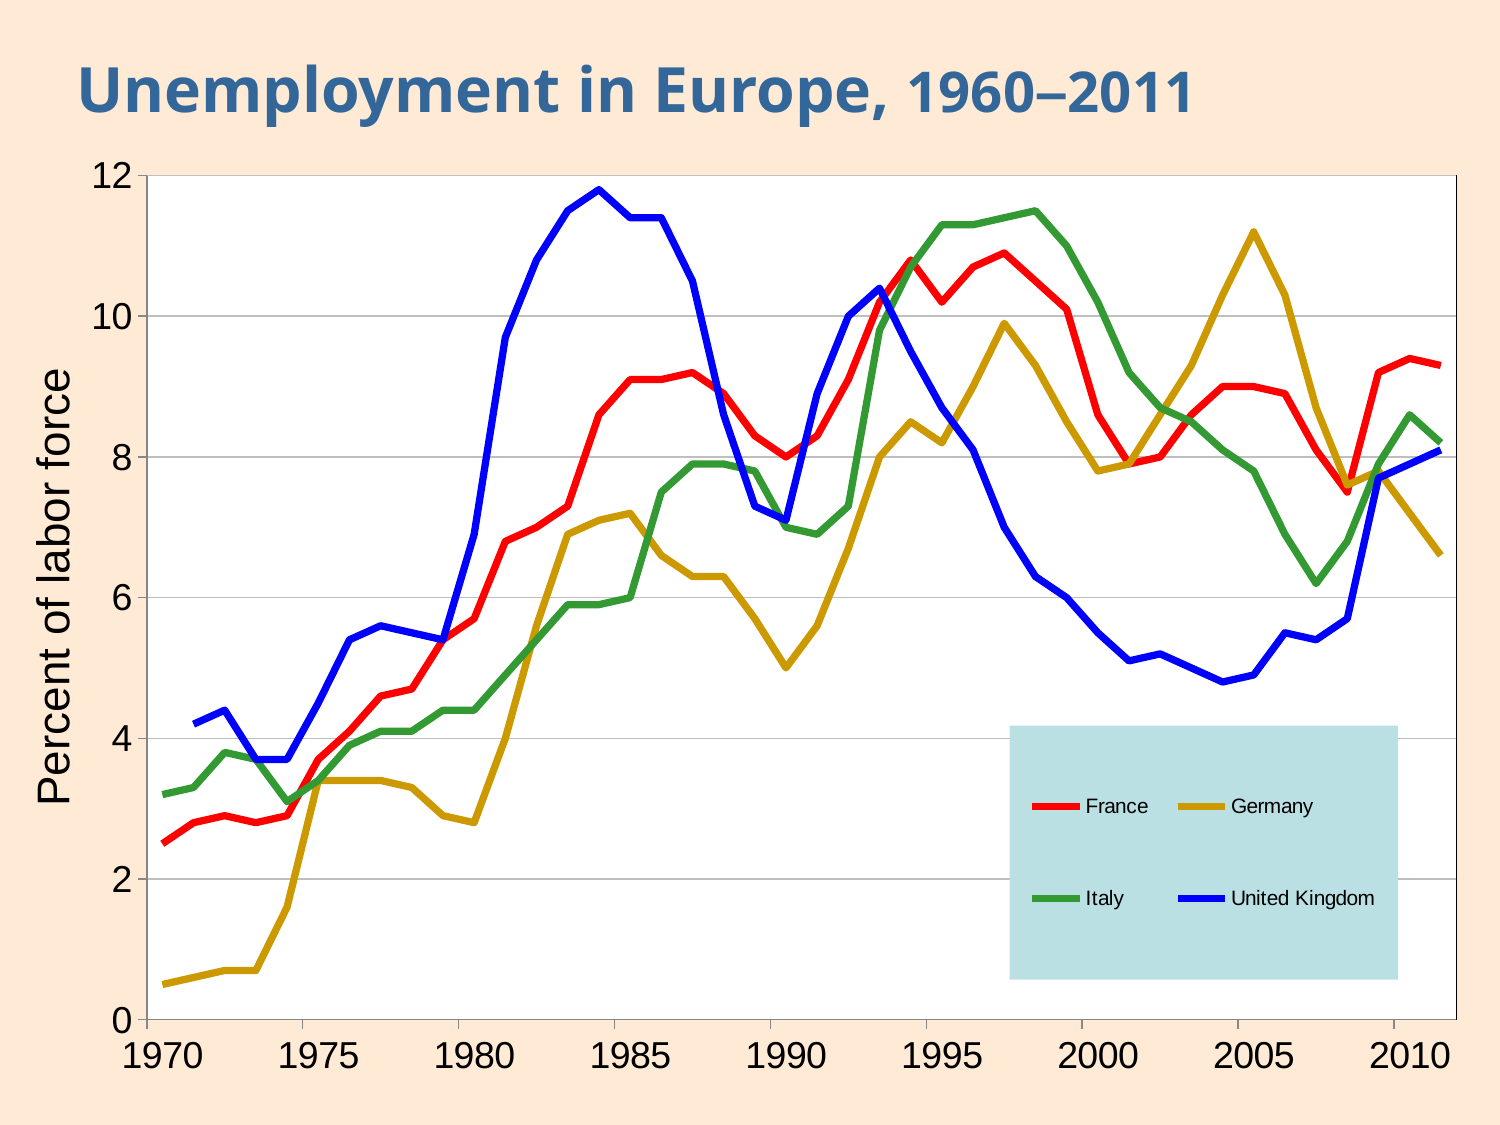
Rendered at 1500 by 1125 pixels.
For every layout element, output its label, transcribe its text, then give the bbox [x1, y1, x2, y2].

title Unemployment in Europe, 1960–2011 [76, 28, 1430, 133]
text_box Percent of labor force [16, 318, 57, 857]
chart [62, 134, 1486, 1097]
